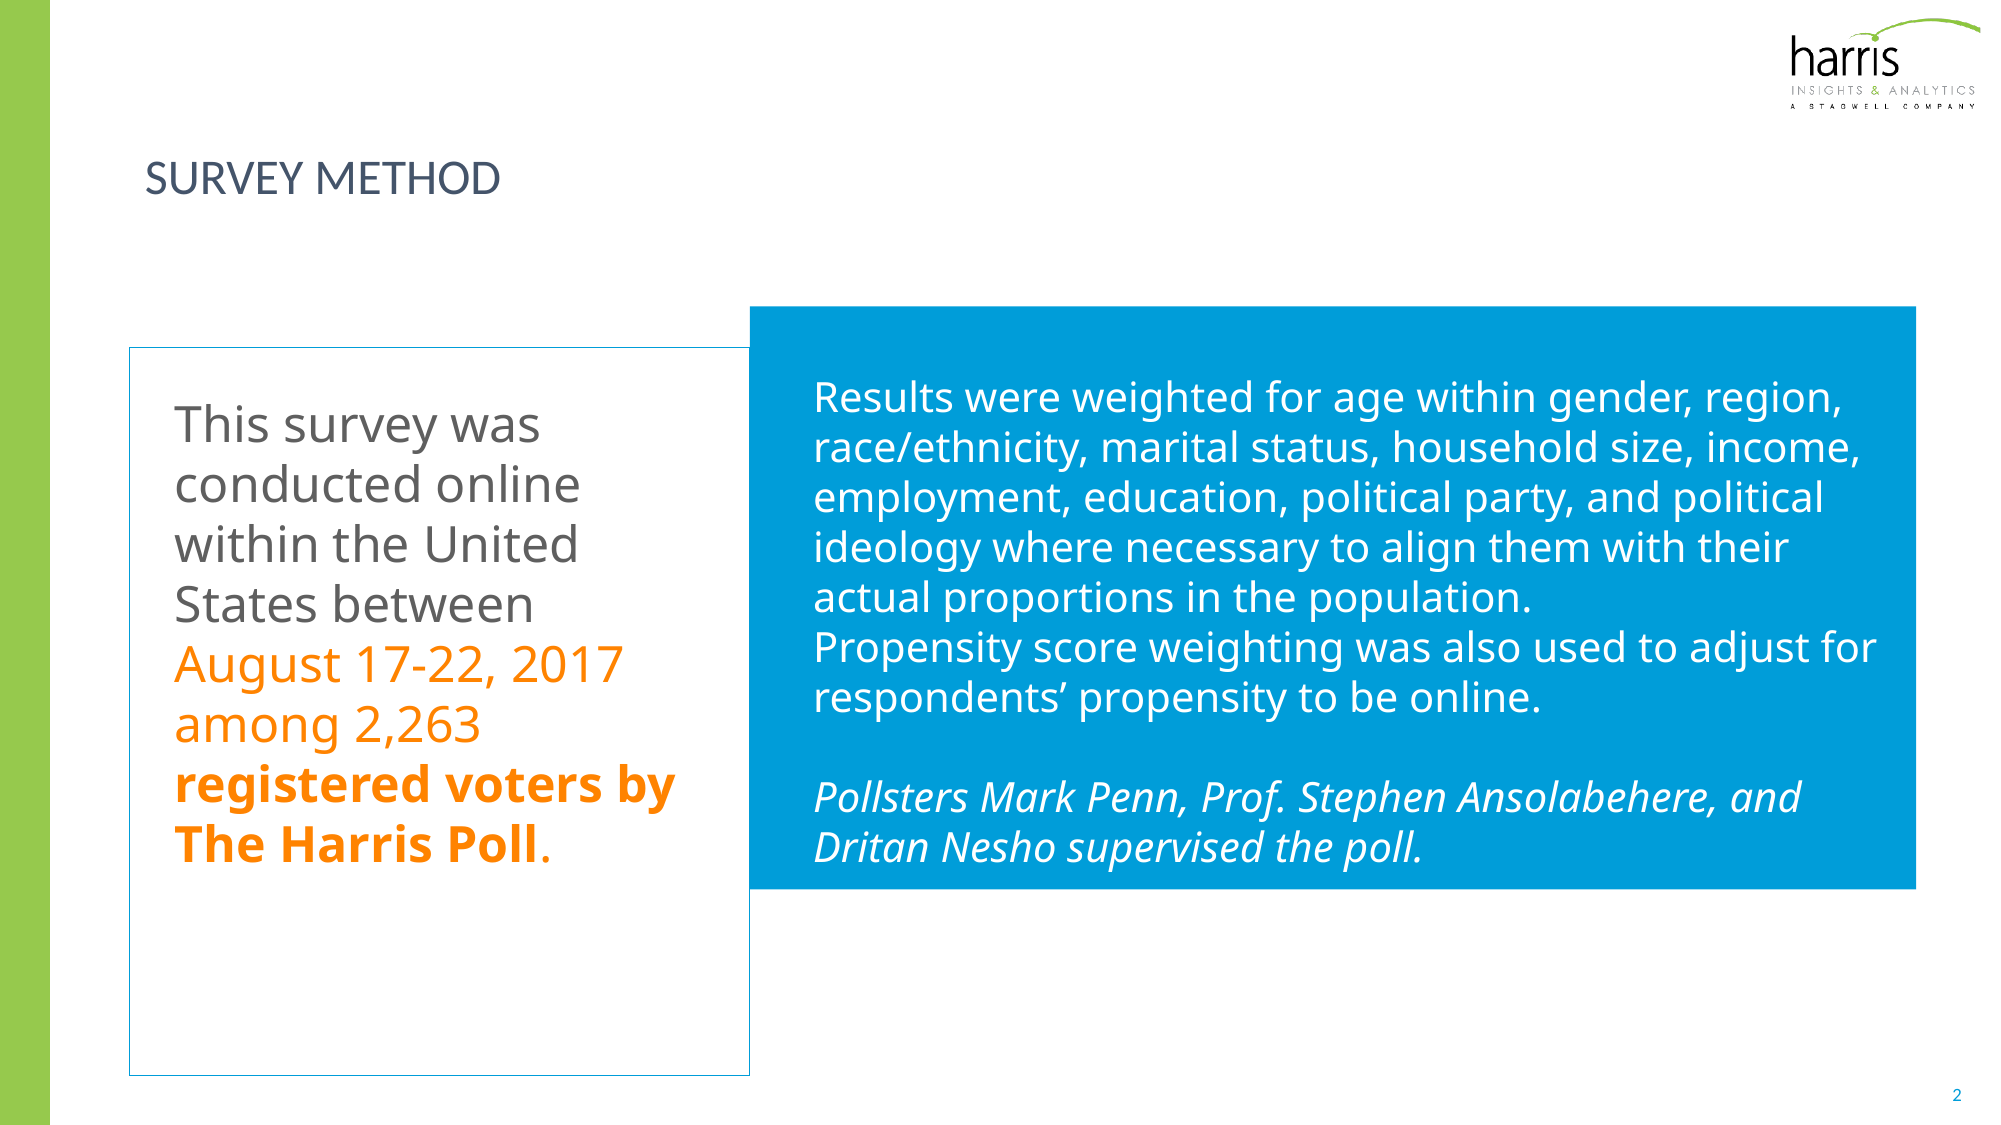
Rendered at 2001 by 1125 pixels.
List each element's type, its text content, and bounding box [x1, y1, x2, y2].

picture [1787, 14, 1983, 113]
title Survey method [129, 111, 1917, 205]
text_box Results were weighted for age within gender, region, race/ethnicity, marital status, household size, income, employment, education, political party, and political ideology where necessary to align them with their actual proportions in the population. Propensity score weighting was also used to adjust for respondents’ propensity to be online. Pollsters Mark Penn, Prof. Stephen Ansolabehere, and Dritan Nesho supervised the poll. [783, 340, 1938, 901]
list This survey was conducted online within the United States between August 17-22, 2017 among 2,263 registered voters by The Harris Poll. [129, 347, 750, 1076]
text_box [749, 306, 1917, 890]
